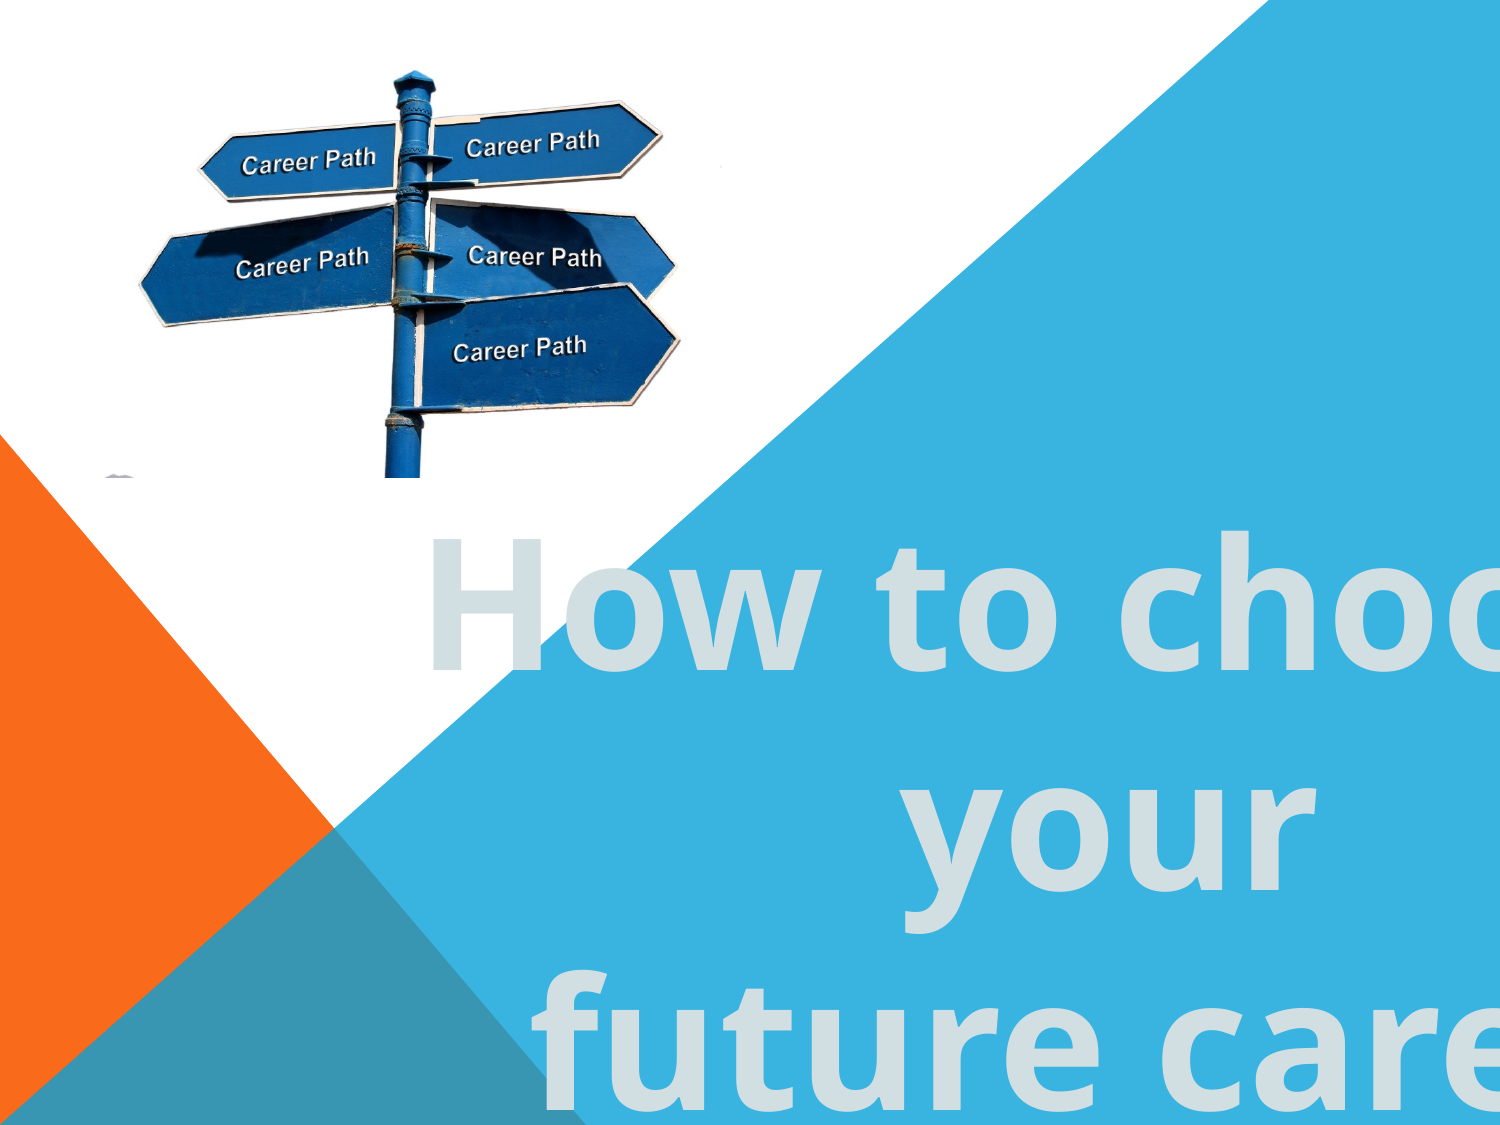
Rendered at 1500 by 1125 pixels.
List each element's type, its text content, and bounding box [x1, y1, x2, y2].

text_box How to choose your future career [402, 479, 1500, 1125]
picture [88, 20, 729, 478]
